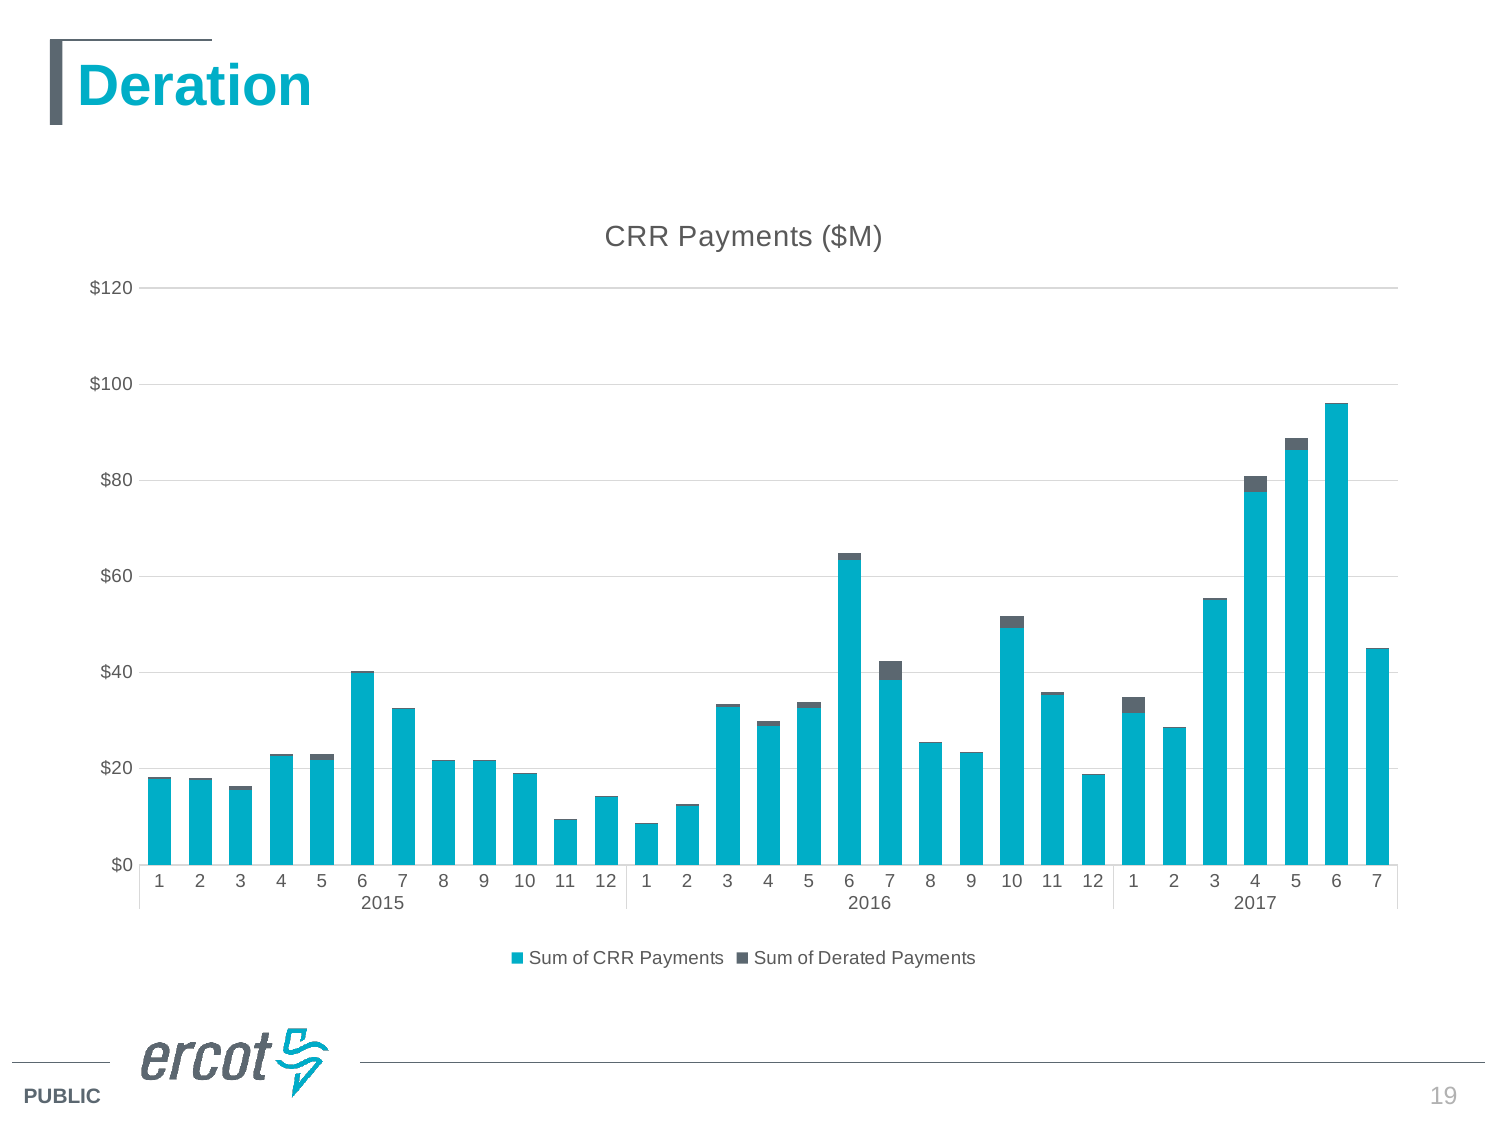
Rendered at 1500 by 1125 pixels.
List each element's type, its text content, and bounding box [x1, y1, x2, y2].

slide_number 19 [1400, 1076, 1488, 1113]
picture [137, 1024, 332, 1100]
chart [62, 187, 1426, 976]
title Deration [62, 39, 1450, 125]
